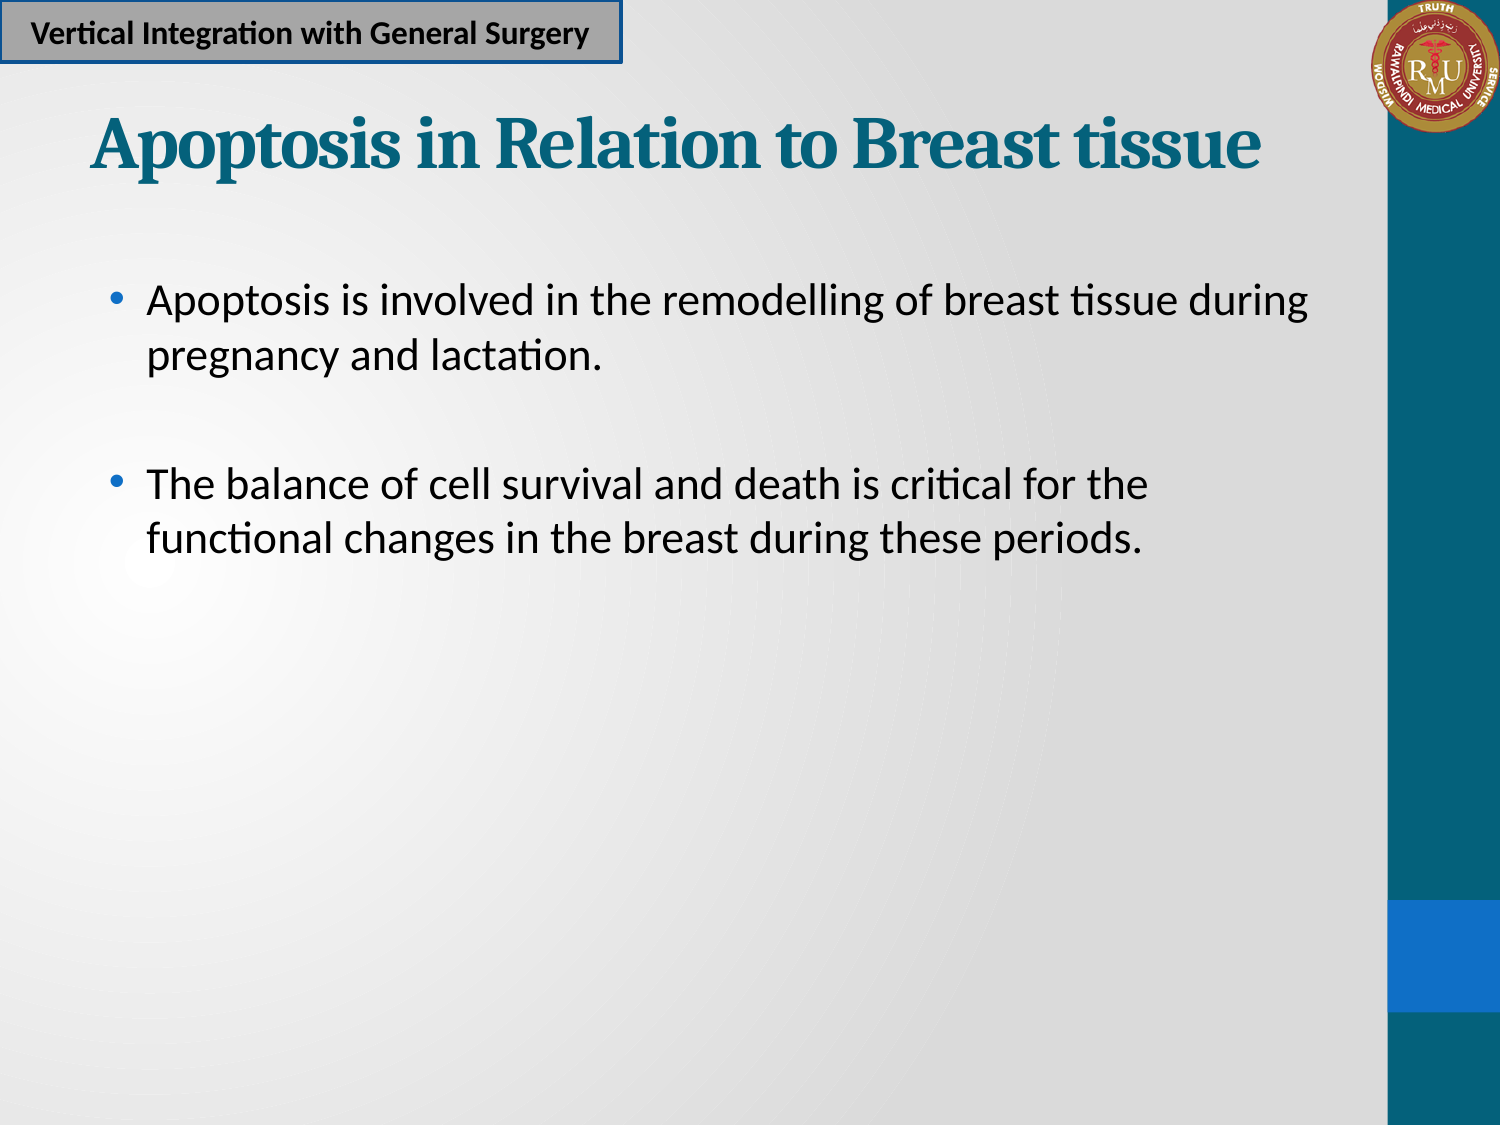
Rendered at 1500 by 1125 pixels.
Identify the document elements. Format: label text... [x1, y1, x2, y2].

list Apoptosis is involved in the remodelling of breast tissue during pregnancy and lactation. The balance of cell survival and death is critical for the functional changes in the breast during these periods. [75, 262, 1325, 1050]
picture [1370, 0, 1500, 133]
title Apoptosis in Relation to Breast tissue [75, 45, 1325, 233]
text_box Vertical Integration with General Surgery [0, 0, 623, 64]
